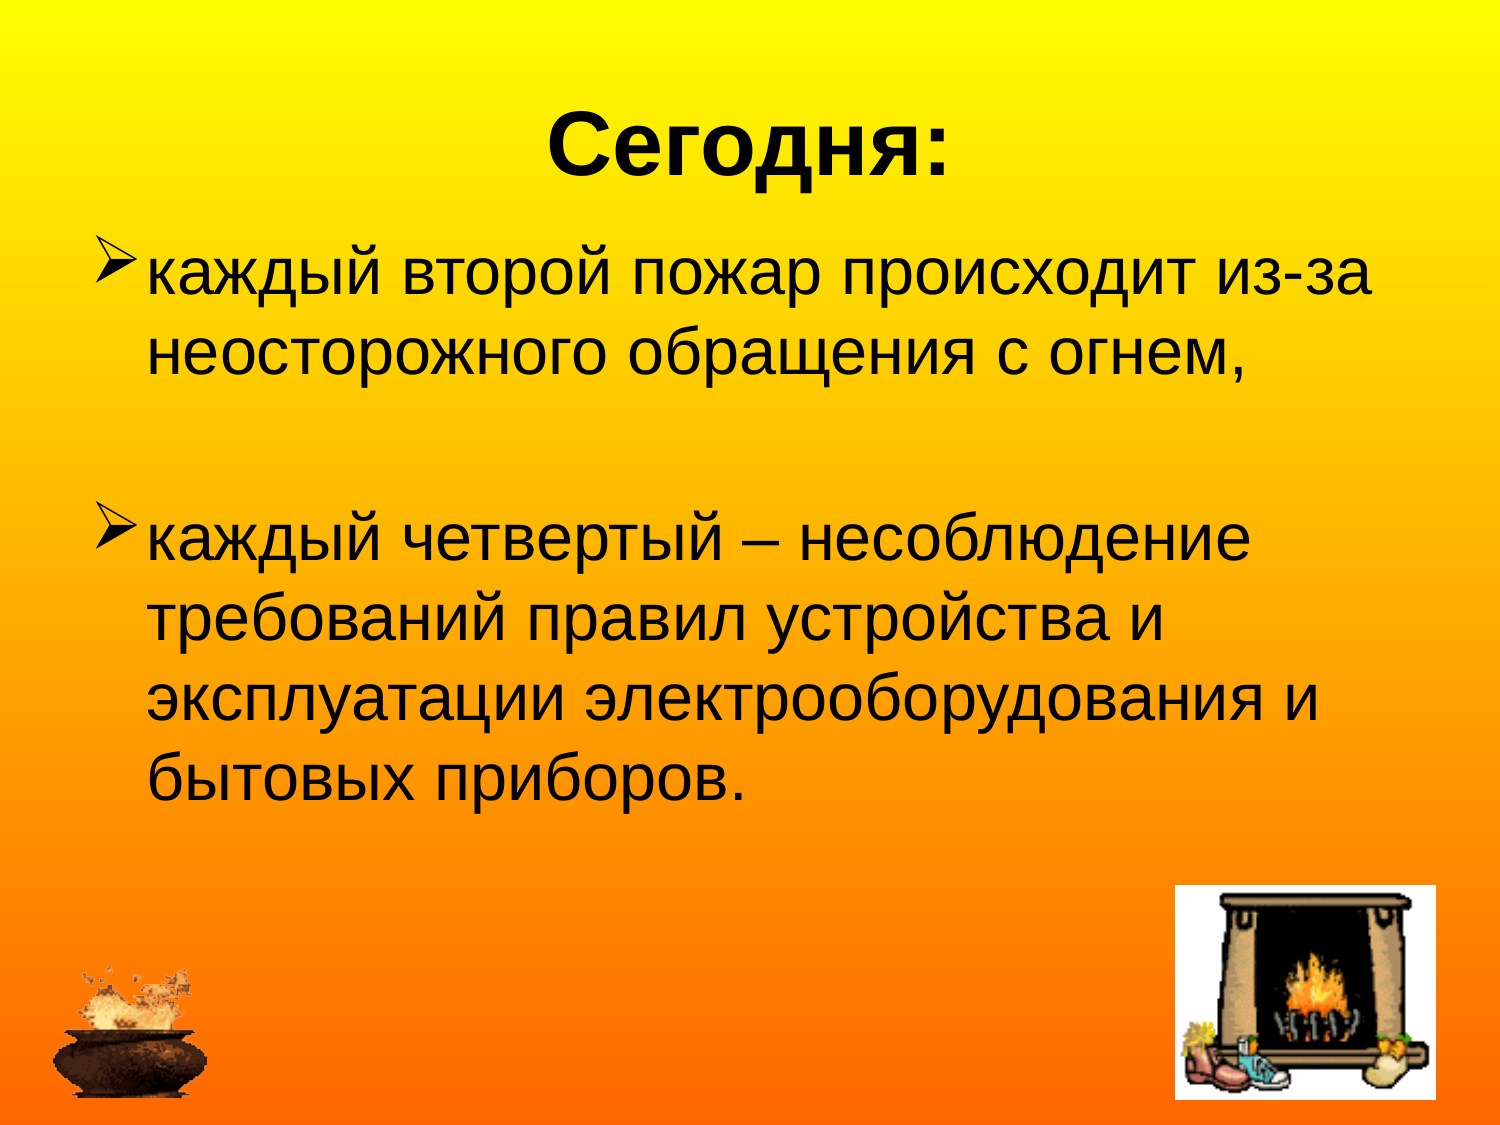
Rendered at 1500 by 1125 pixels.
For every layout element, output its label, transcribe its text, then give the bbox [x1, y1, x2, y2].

picture [1174, 884, 1436, 1101]
list каждый второй пожар происходит из-за неосторожного обращения с огнем, каждый четвертый – несоблюдение требований правил устройства и эксплуатации электрооборудования и бытовых приборов. [74, 233, 1426, 1071]
picture [52, 965, 207, 1098]
title Сегодня: [74, 44, 1426, 233]
